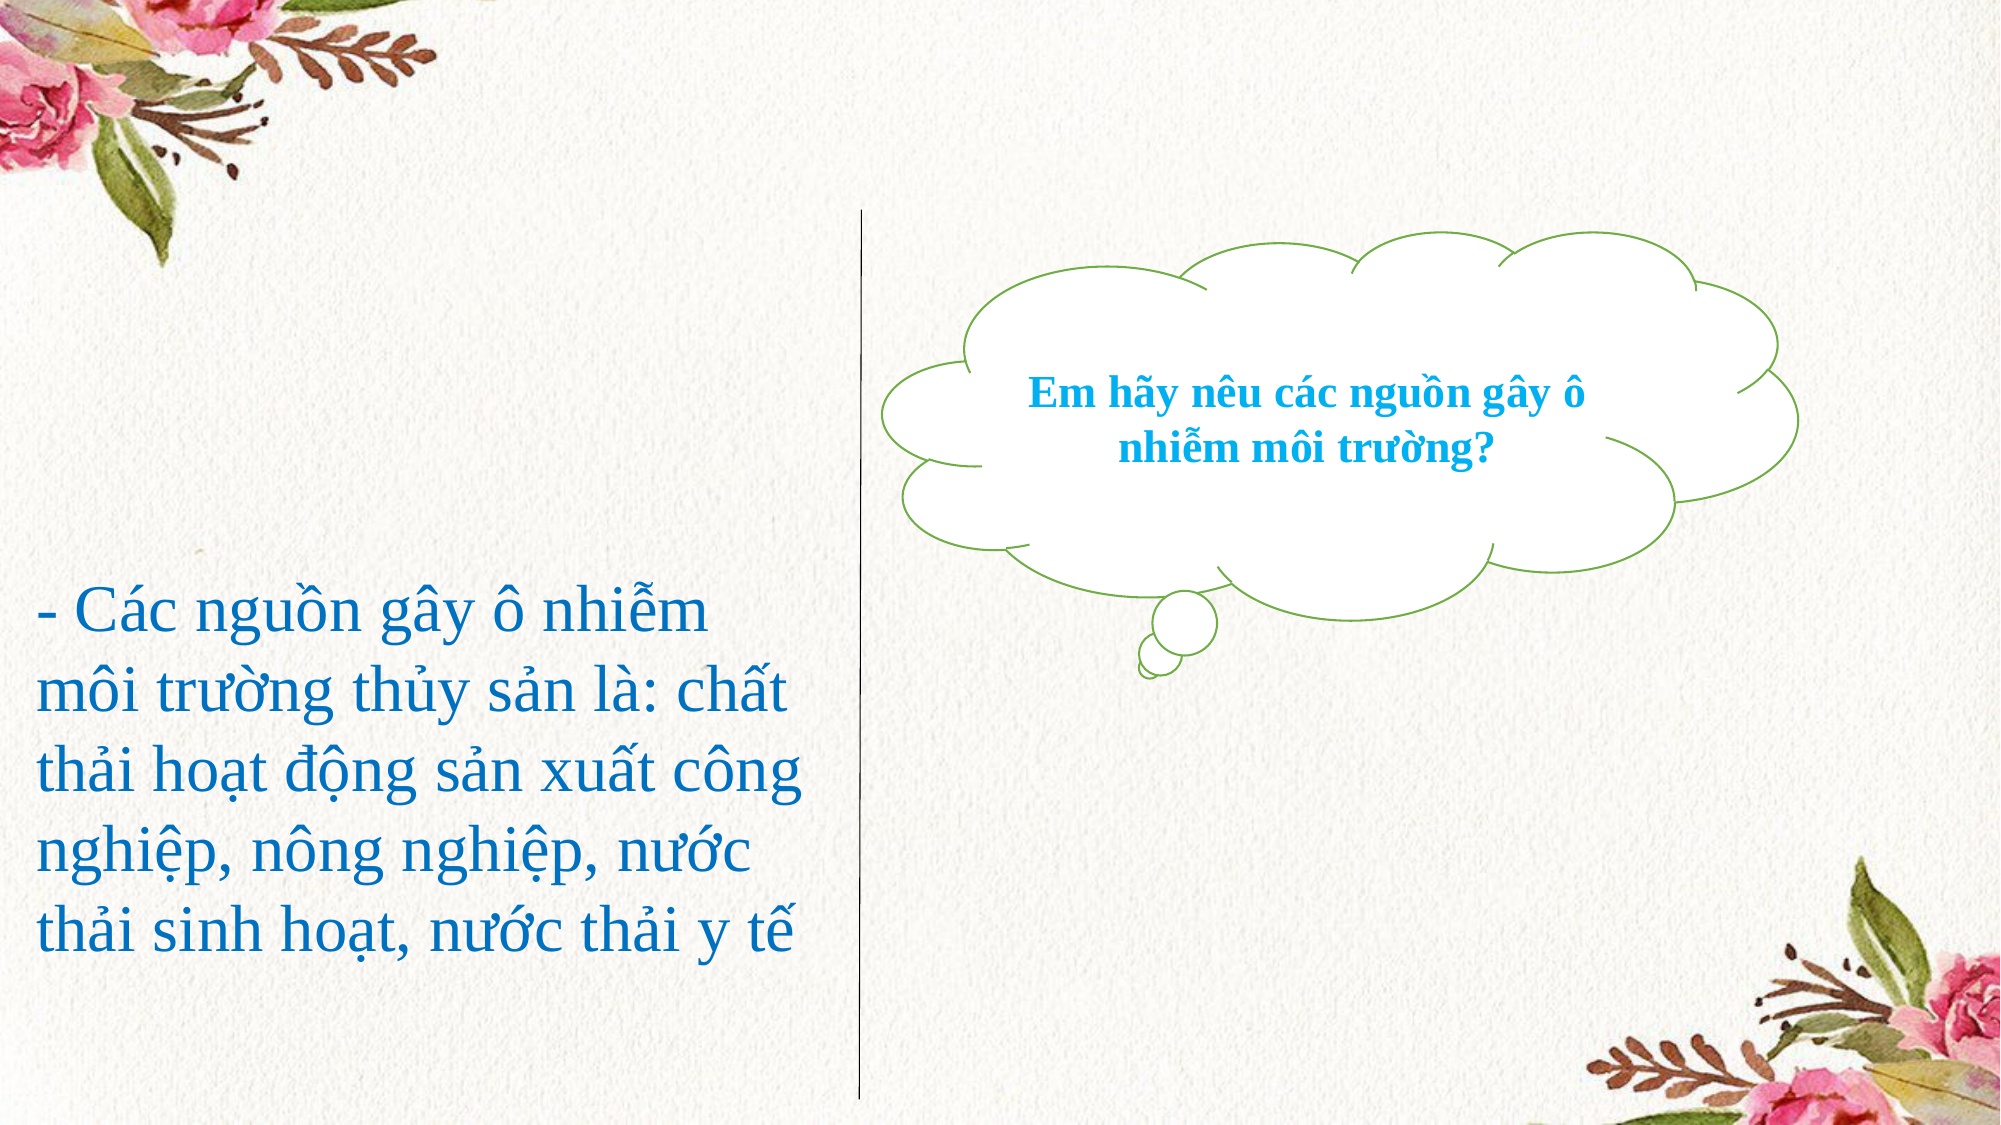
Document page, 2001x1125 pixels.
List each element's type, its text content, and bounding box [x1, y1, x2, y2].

text_box - Các nguồn gây ô nhiễm môi trường thủy sản là: chất thải hoạt động sản xuất công nghiệp, nông nghiệp, nước thải sinh hoạt, nước thải y tế [21, 557, 845, 972]
picture [0, 0, 2001, 1125]
text_box Em hãy nêu các nguồn gây ô nhiễm môi trường? [880, 231, 1800, 680]
